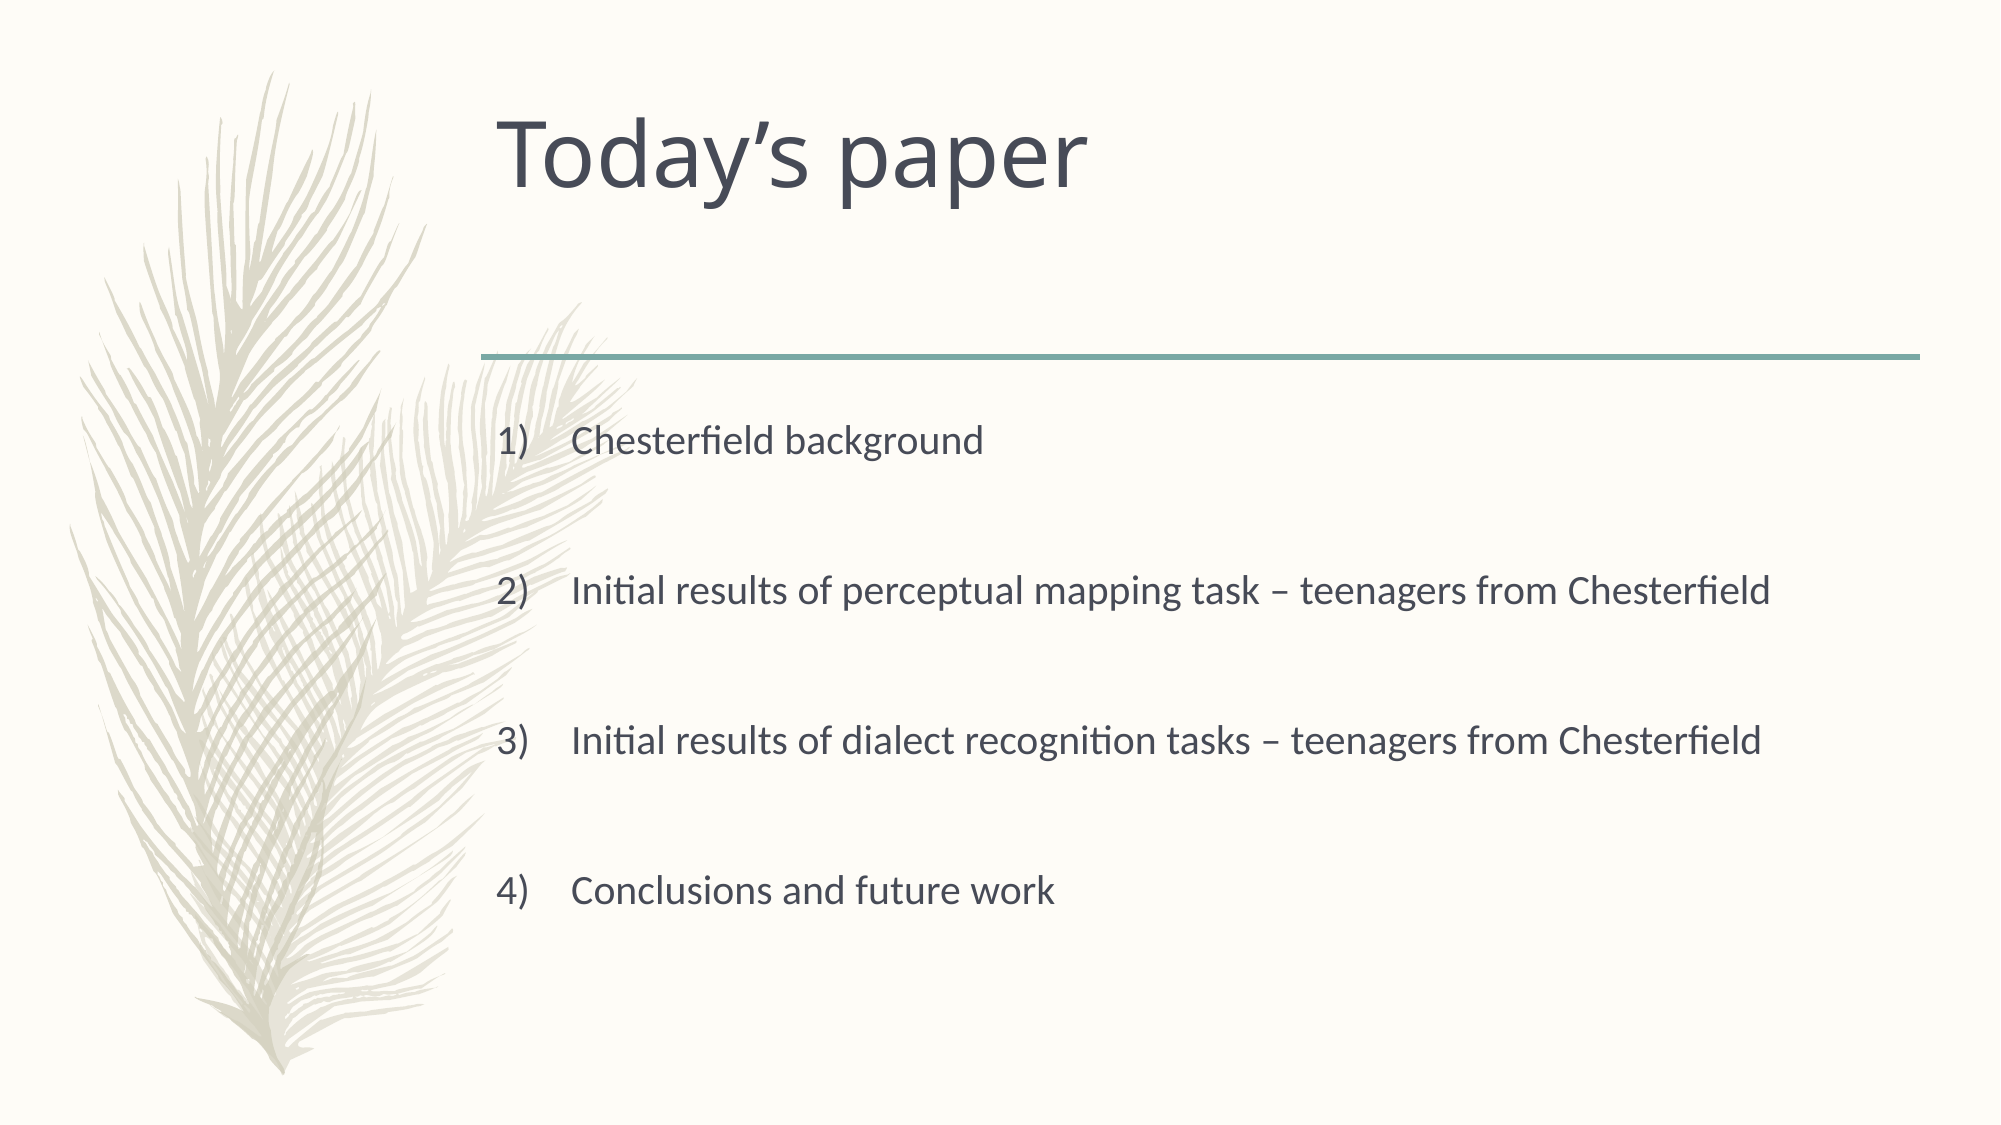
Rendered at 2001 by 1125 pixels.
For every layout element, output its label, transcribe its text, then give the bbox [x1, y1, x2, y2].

title Today’s paper [481, 93, 1920, 350]
list Chesterfield background Initial results of perceptual mapping task – teenagers from Chesterfield Initial results of dialect recognition tasks – teenagers from Chesterfield Conclusions and future work [481, 399, 1920, 999]
